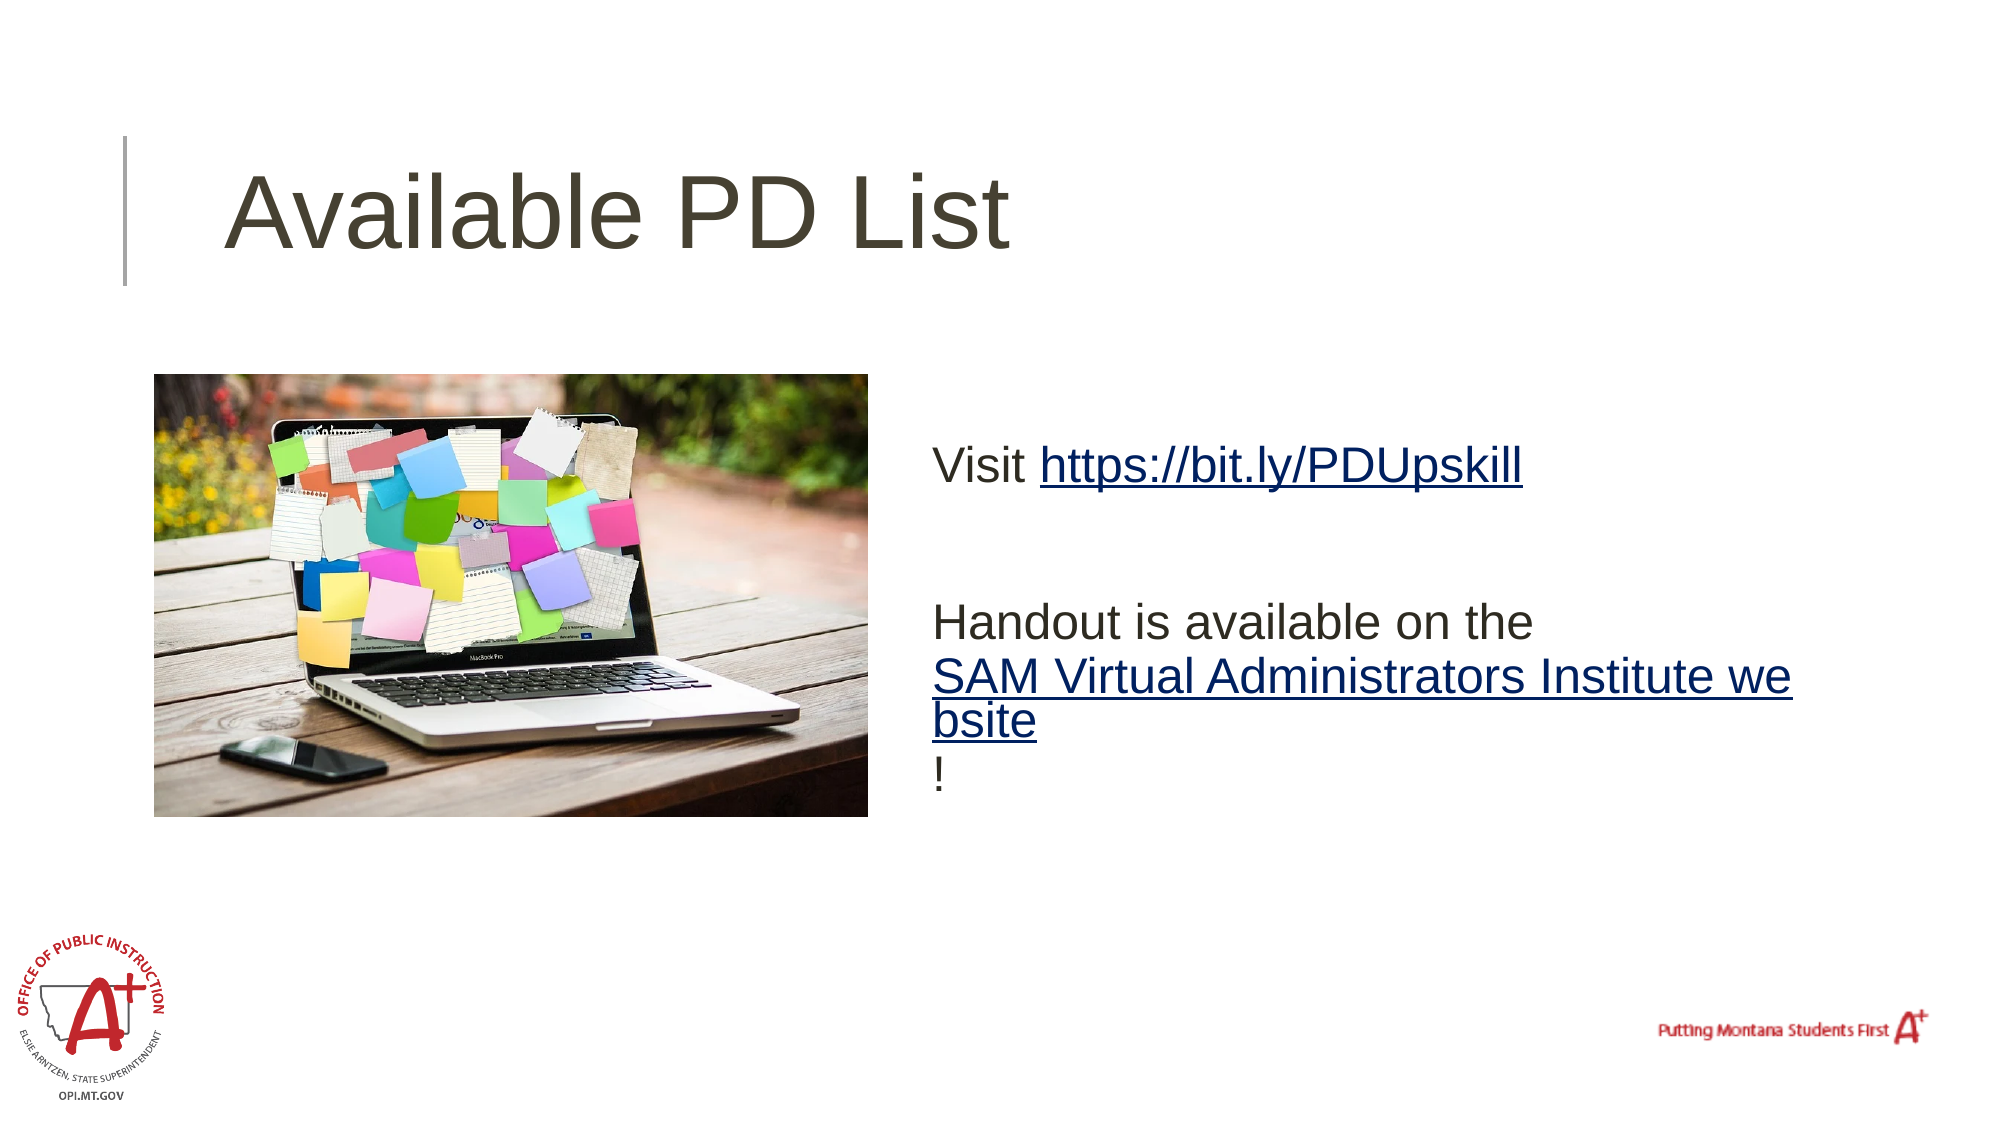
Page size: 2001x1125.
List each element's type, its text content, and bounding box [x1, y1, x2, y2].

picture [0, 931, 176, 1107]
picture [1654, 999, 1938, 1054]
title Available PD List [209, 96, 1805, 342]
list Visit https://bit.ly/PDUpskill Handout is available on the SAM Virtual Administrators Institute website! [924, 431, 1805, 630]
picture [154, 374, 868, 817]
